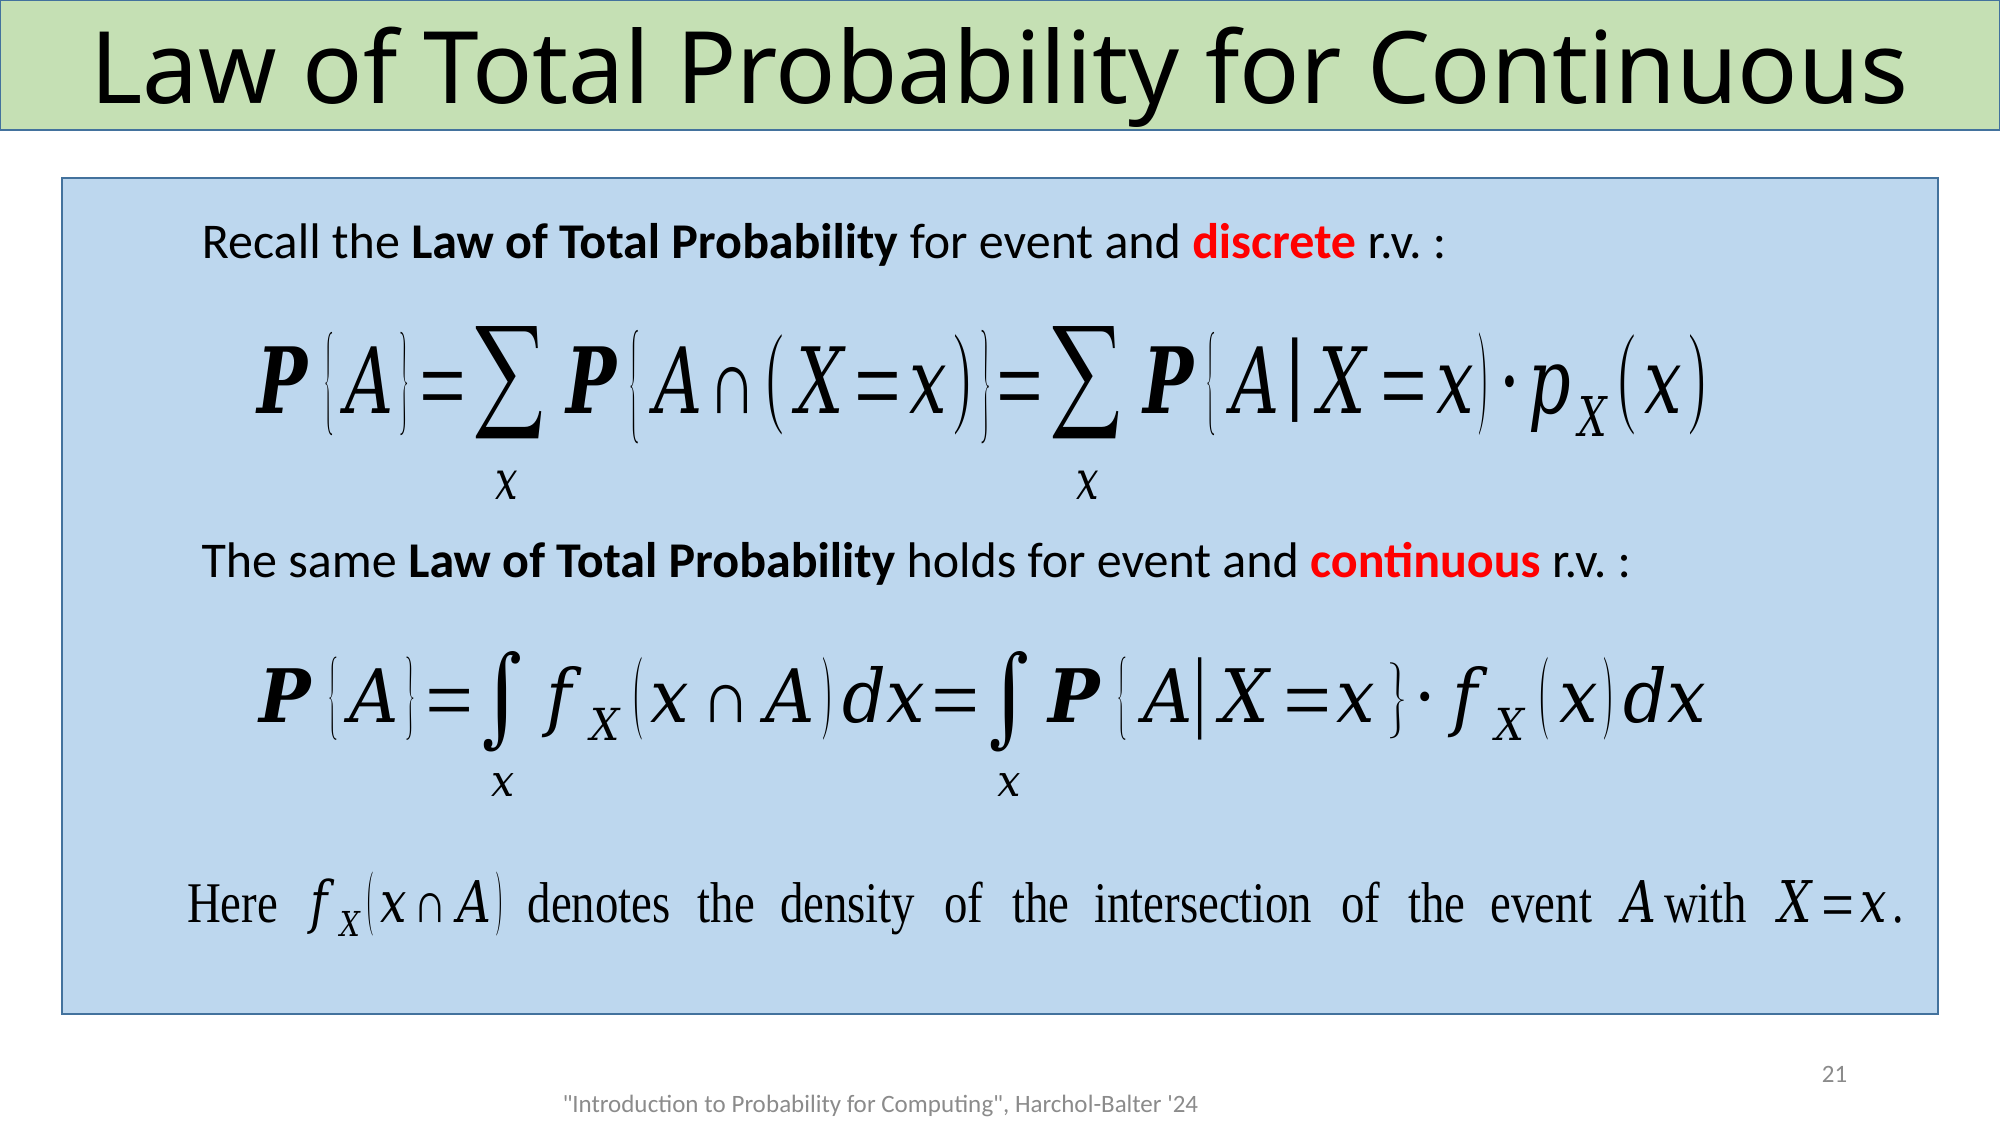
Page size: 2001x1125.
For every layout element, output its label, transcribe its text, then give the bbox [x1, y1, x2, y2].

slide_number 21 [1412, 1042, 1863, 1103]
footer "Introduction to Probability for Computing", Harchol-Balter '24 [543, 1072, 1219, 1125]
title Law of Total Probability for Continuous [0, 0, 2000, 133]
text_box [61, 177, 1939, 1015]
